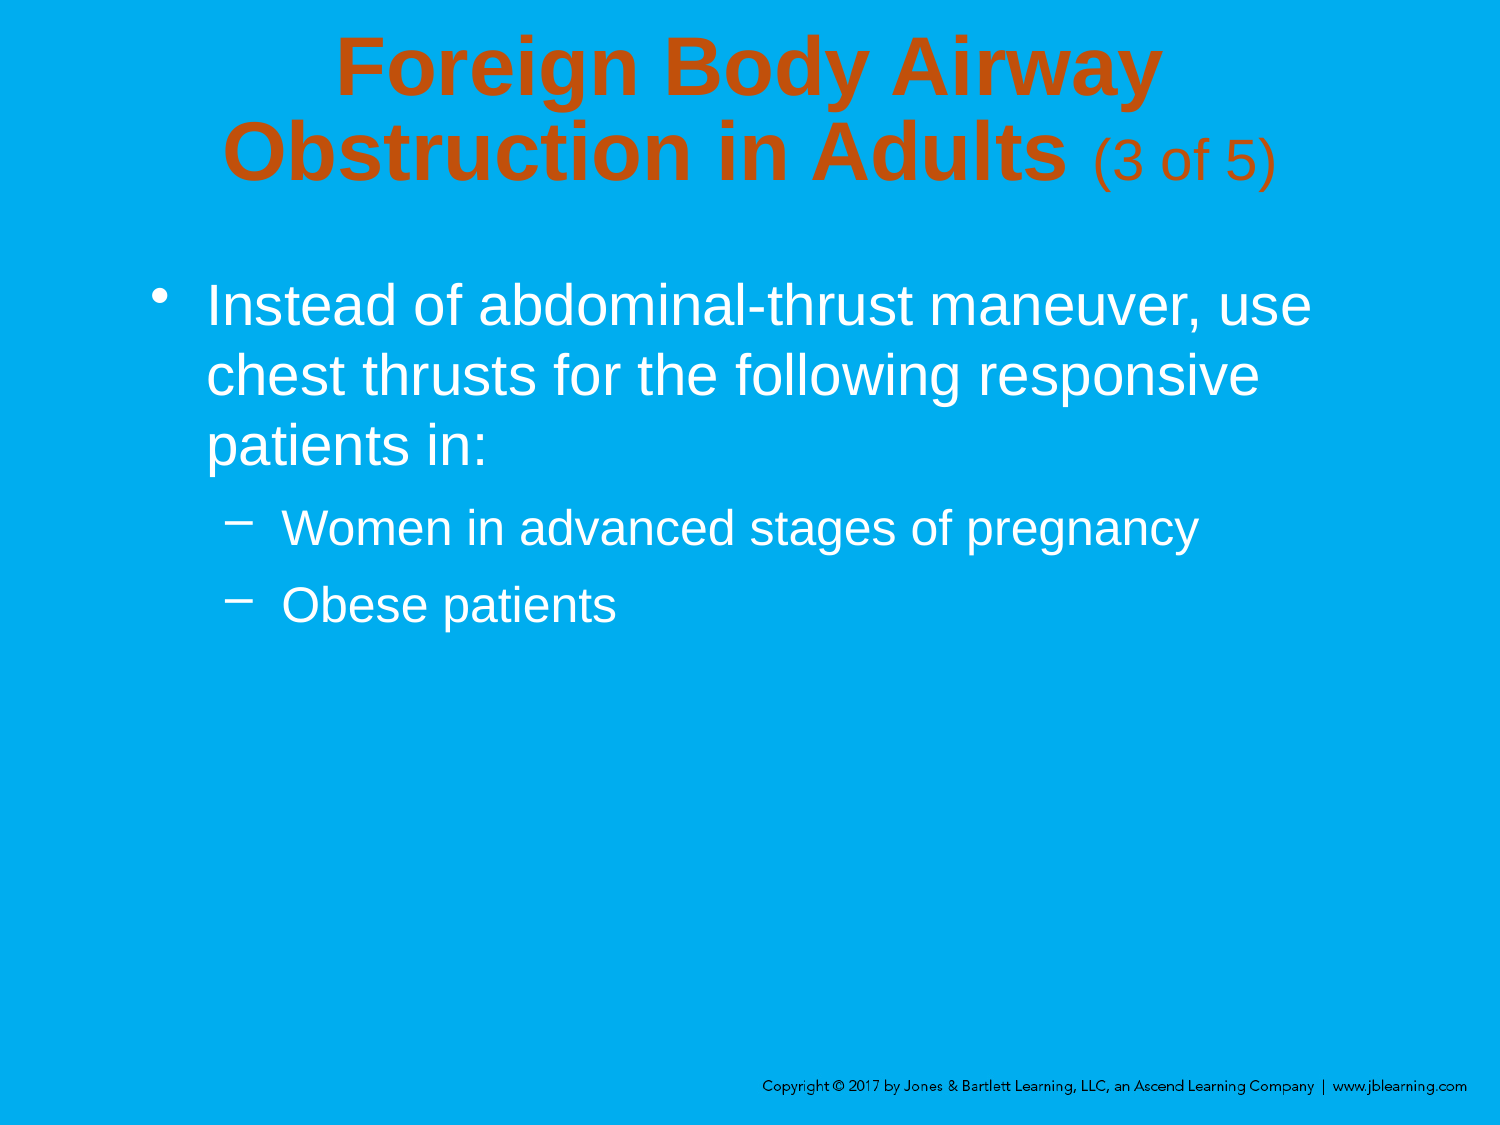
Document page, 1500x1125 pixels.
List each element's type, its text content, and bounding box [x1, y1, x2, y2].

list Instead of abdominal-thrust maneuver, use chest thrusts for the following responsive patients in: Women in advanced stages of pregnancy Obese patients [111, 236, 1389, 1027]
title Foreign Body Airway Obstruction in Adults (3 of 5) [112, 37, 1388, 188]
